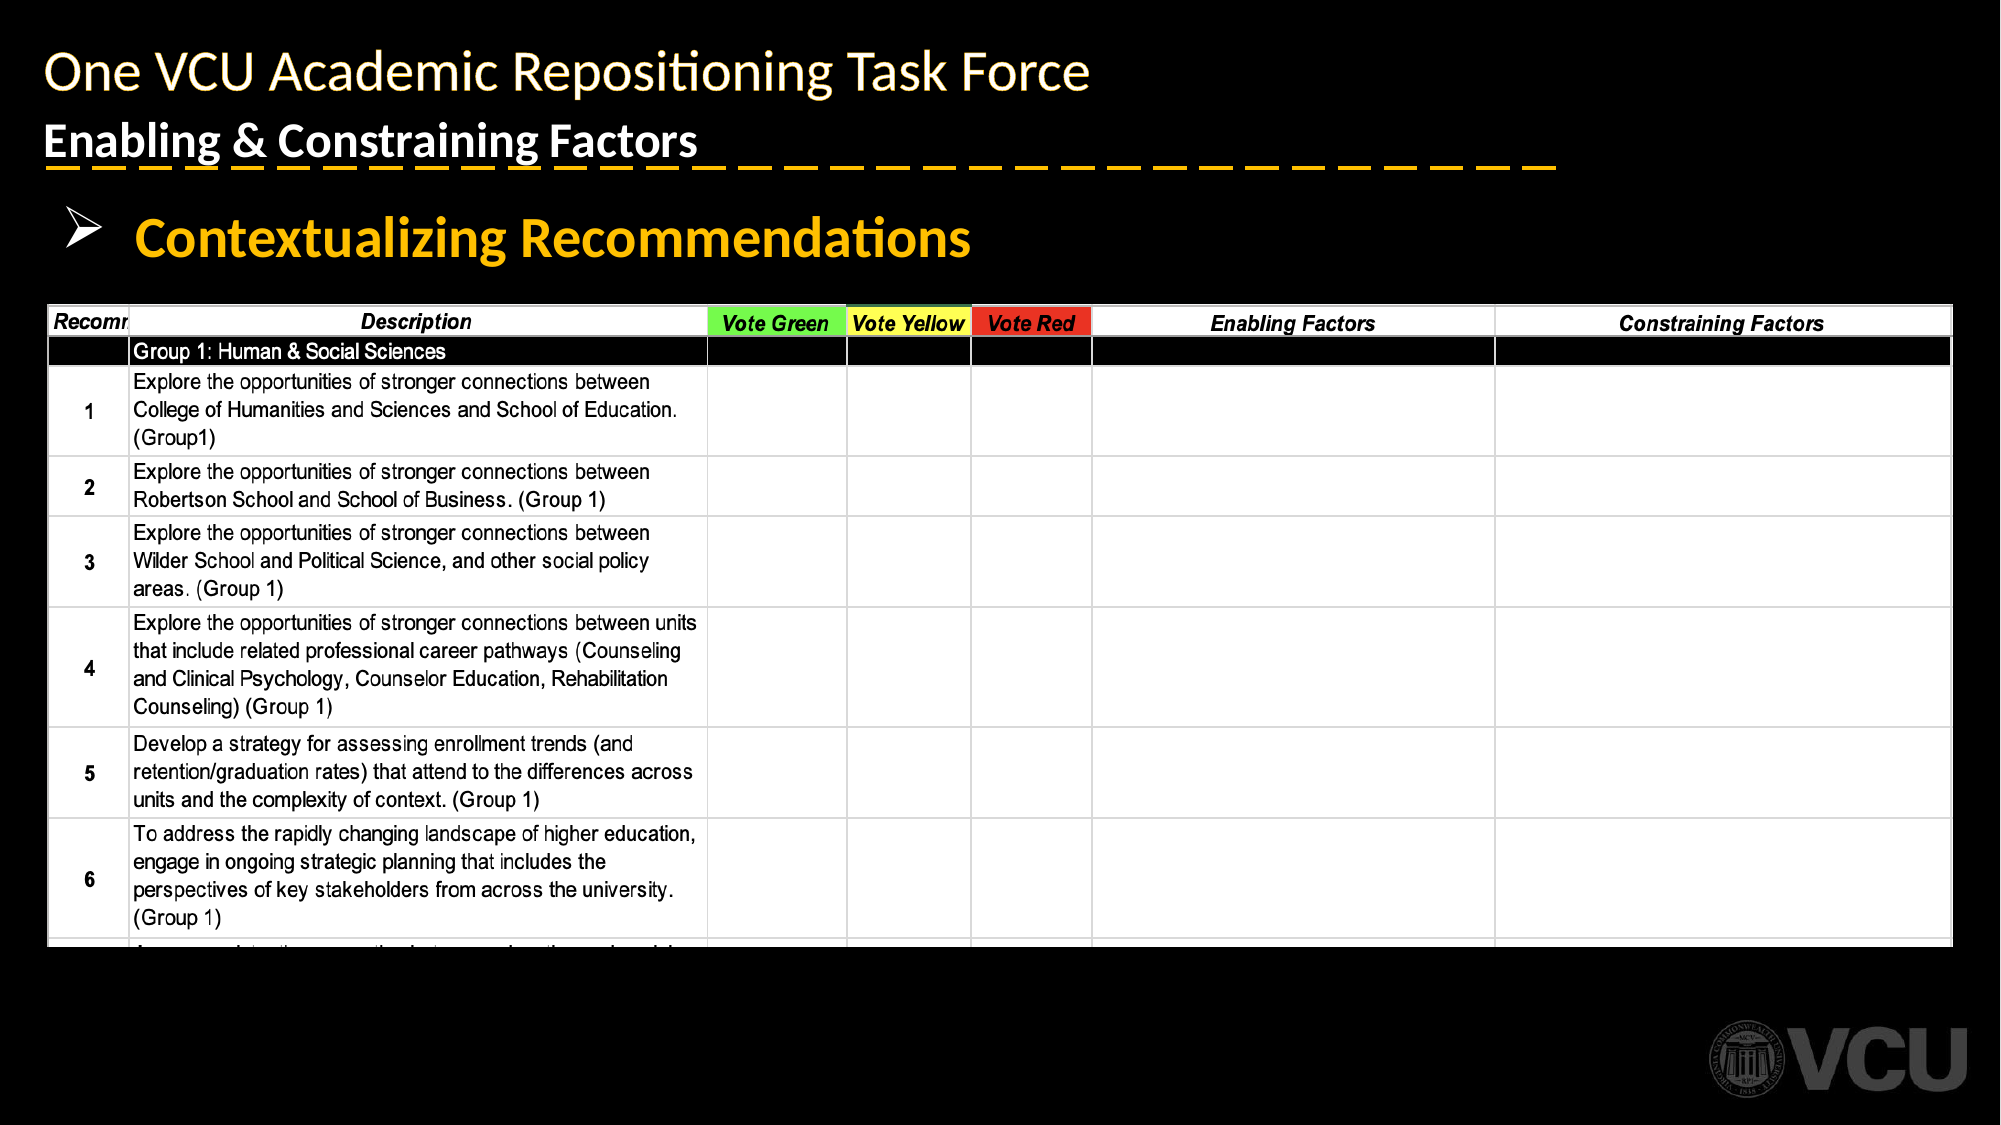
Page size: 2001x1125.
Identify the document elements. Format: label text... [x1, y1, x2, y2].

text_box Contextualizing Recommendations [46, 205, 1929, 277]
text_box One VCU Academic Repositioning Task Force Enabling & Constraining Factors [28, 24, 1683, 181]
picture [0, 0, 2001, 1125]
